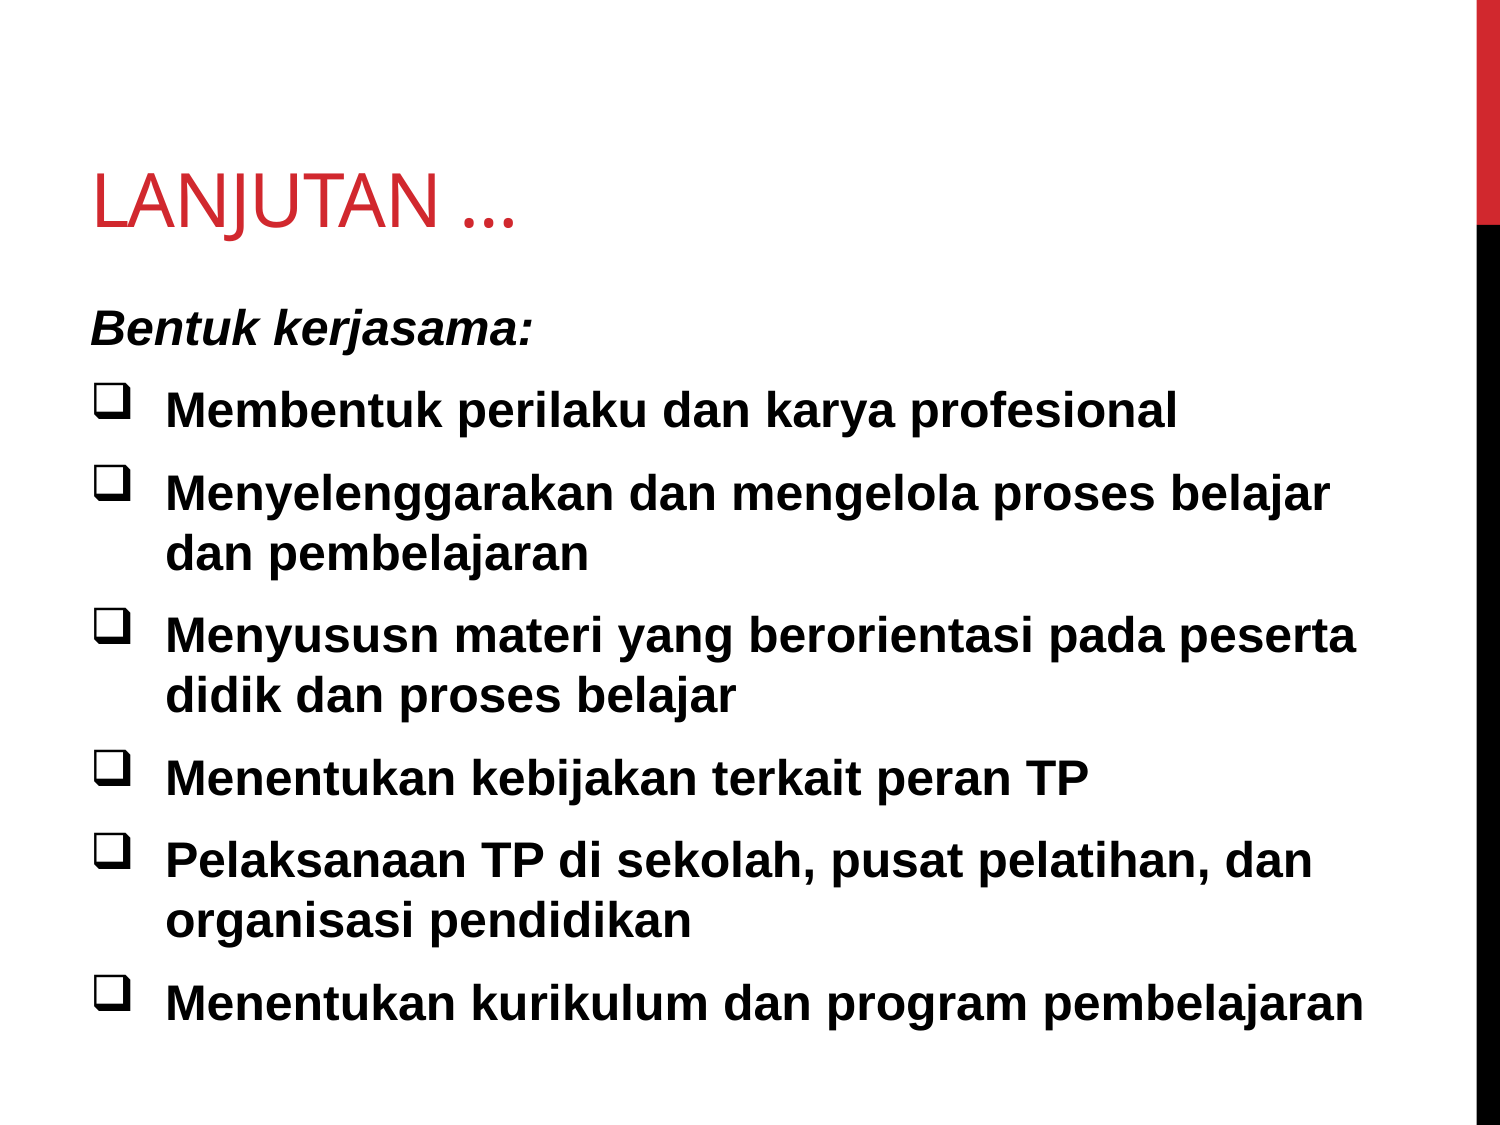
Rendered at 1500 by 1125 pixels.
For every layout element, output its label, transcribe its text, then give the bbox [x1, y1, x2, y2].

list Bentuk kerjasama: Membentuk perilaku dan karya profesional Menyelenggarakan dan mengelola proses belajar dan pembelajaran Menyususn materi yang berorientasi pada peserta didik dan proses belajar Menentukan kebijakan terkait peran TP Pelaksanaan TP di sekolah, pusat pelatihan, dan organisasi pendidikan Menentukan kurikulum dan program pembelajaran [75, 287, 1425, 1088]
title Lanjutan … [75, 25, 1025, 250]
